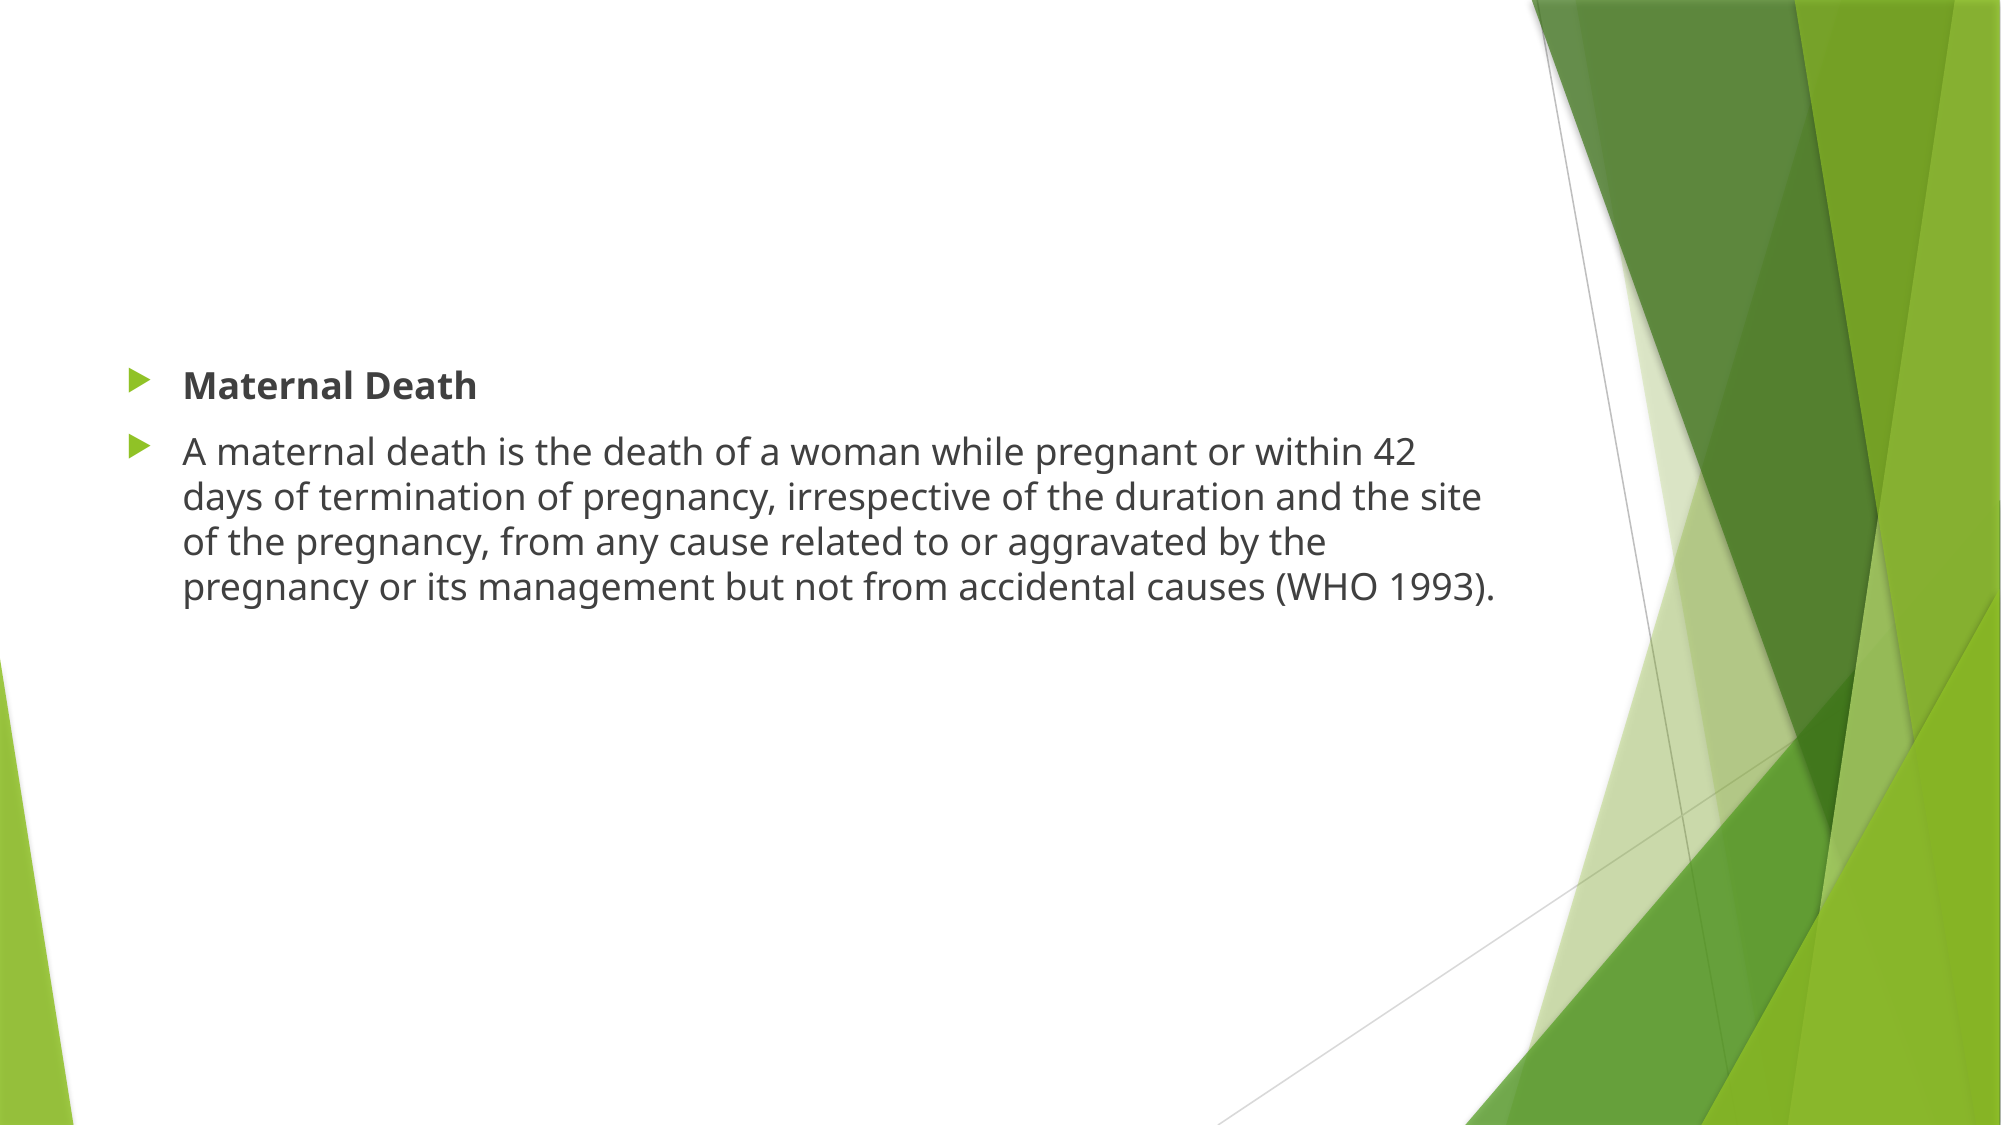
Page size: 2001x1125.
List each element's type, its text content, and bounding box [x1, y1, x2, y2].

list Maternal Death A maternal death is the death of a woman while pregnant or within 42 days of termination of pregnancy, irrespective of the duration and the site of the pregnancy, from any cause related to or aggravated by the pregnancy or its management but not from accidental causes (WHO 1993). [111, 354, 1522, 992]
